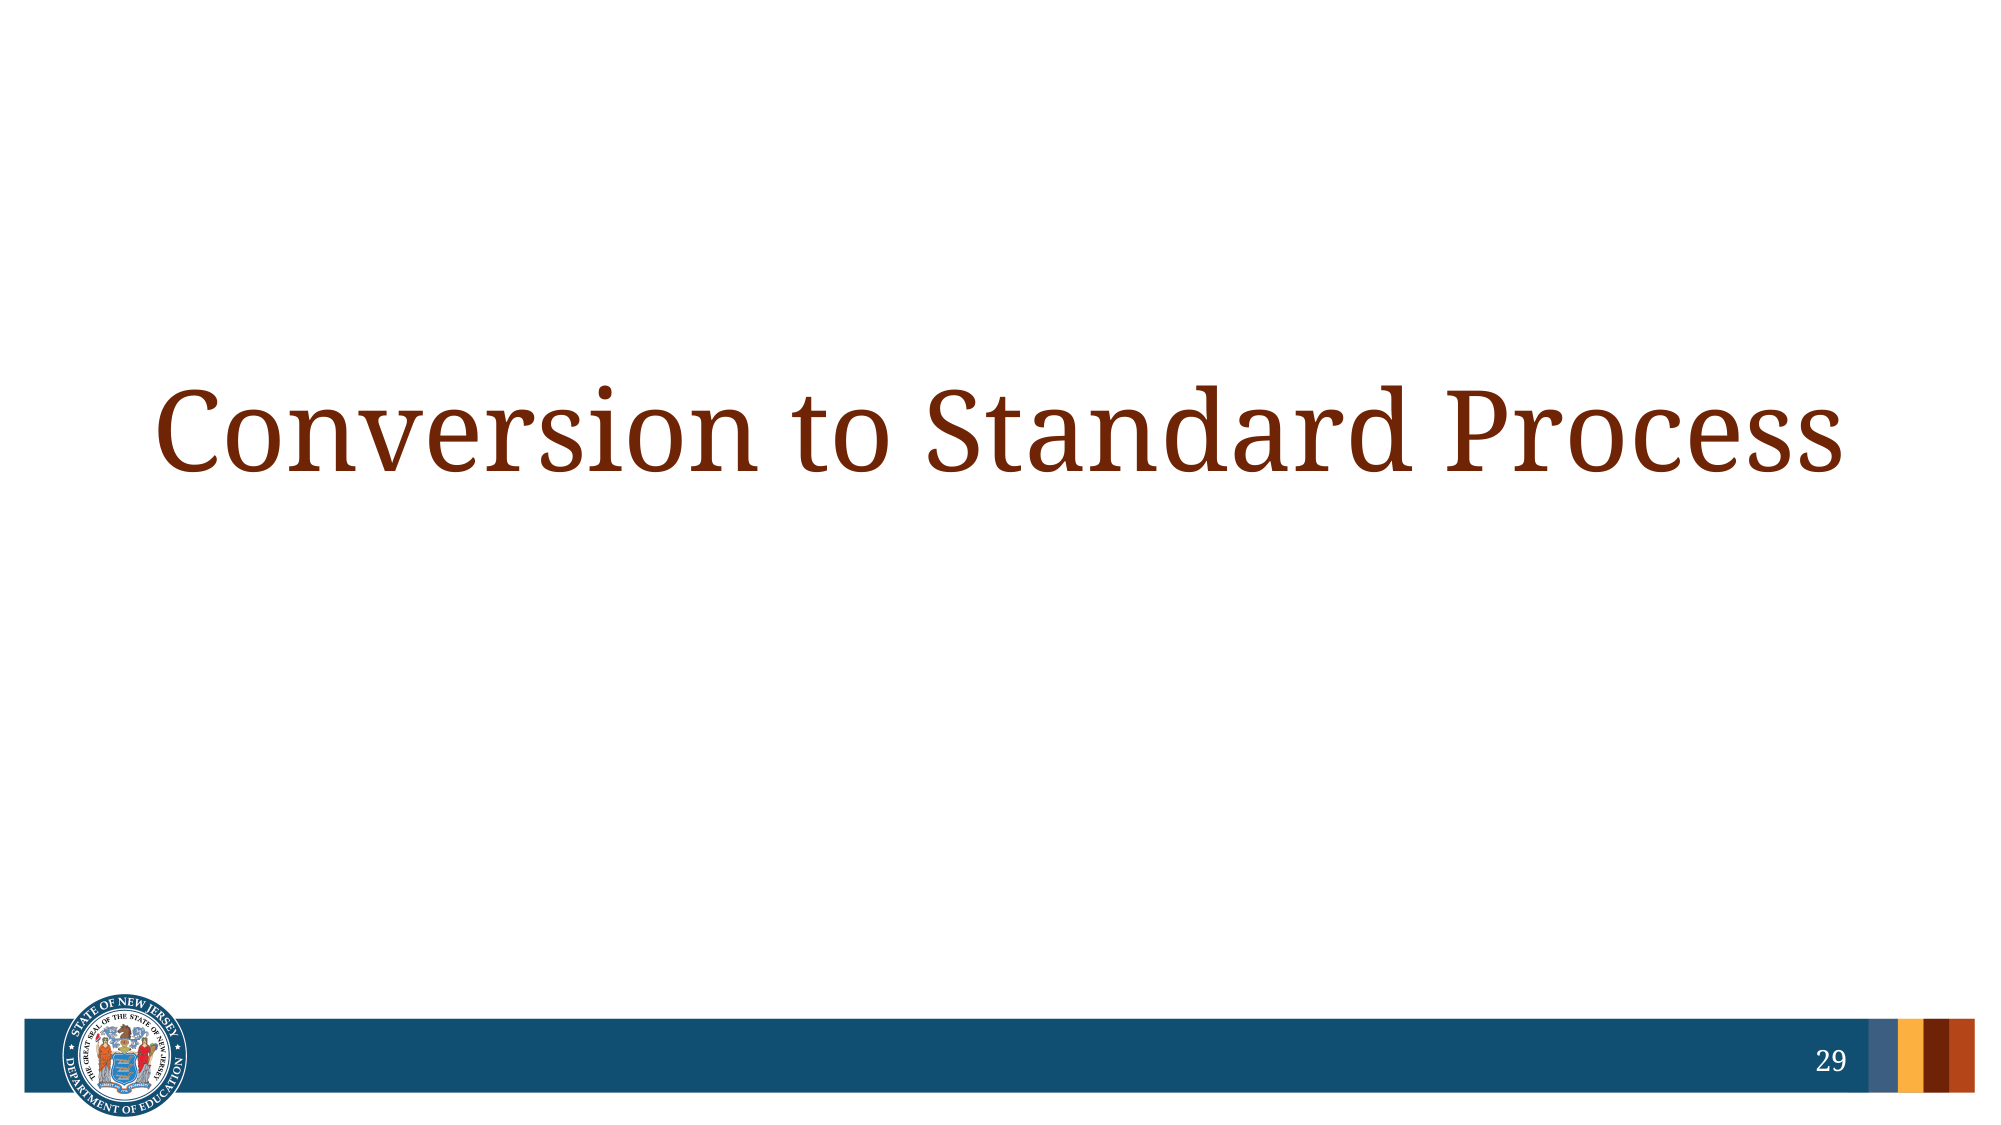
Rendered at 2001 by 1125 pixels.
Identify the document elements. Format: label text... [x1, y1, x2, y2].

title Conversion to Standard Process [0, 197, 2000, 645]
slide_number 29 [1412, 1032, 1863, 1093]
picture [24, 992, 1975, 1119]
